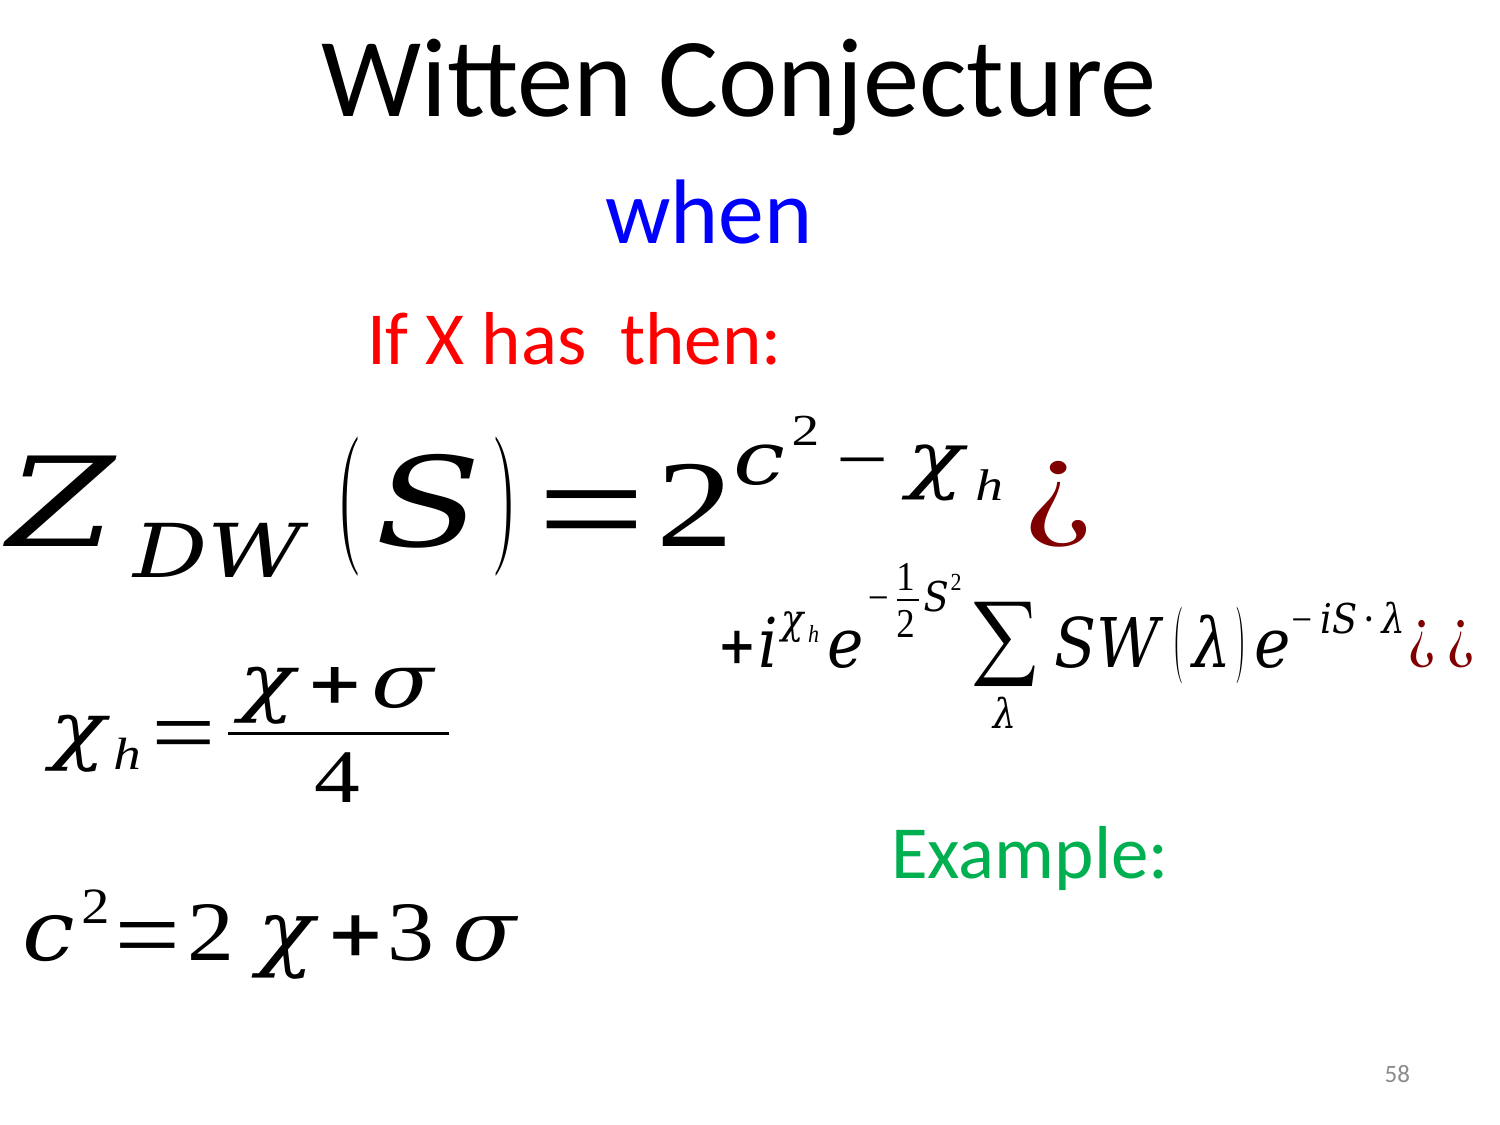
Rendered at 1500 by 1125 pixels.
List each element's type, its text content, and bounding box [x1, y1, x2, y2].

title Witten Conjecture [64, 0, 1415, 165]
slide_number 58 [1074, 1042, 1425, 1103]
